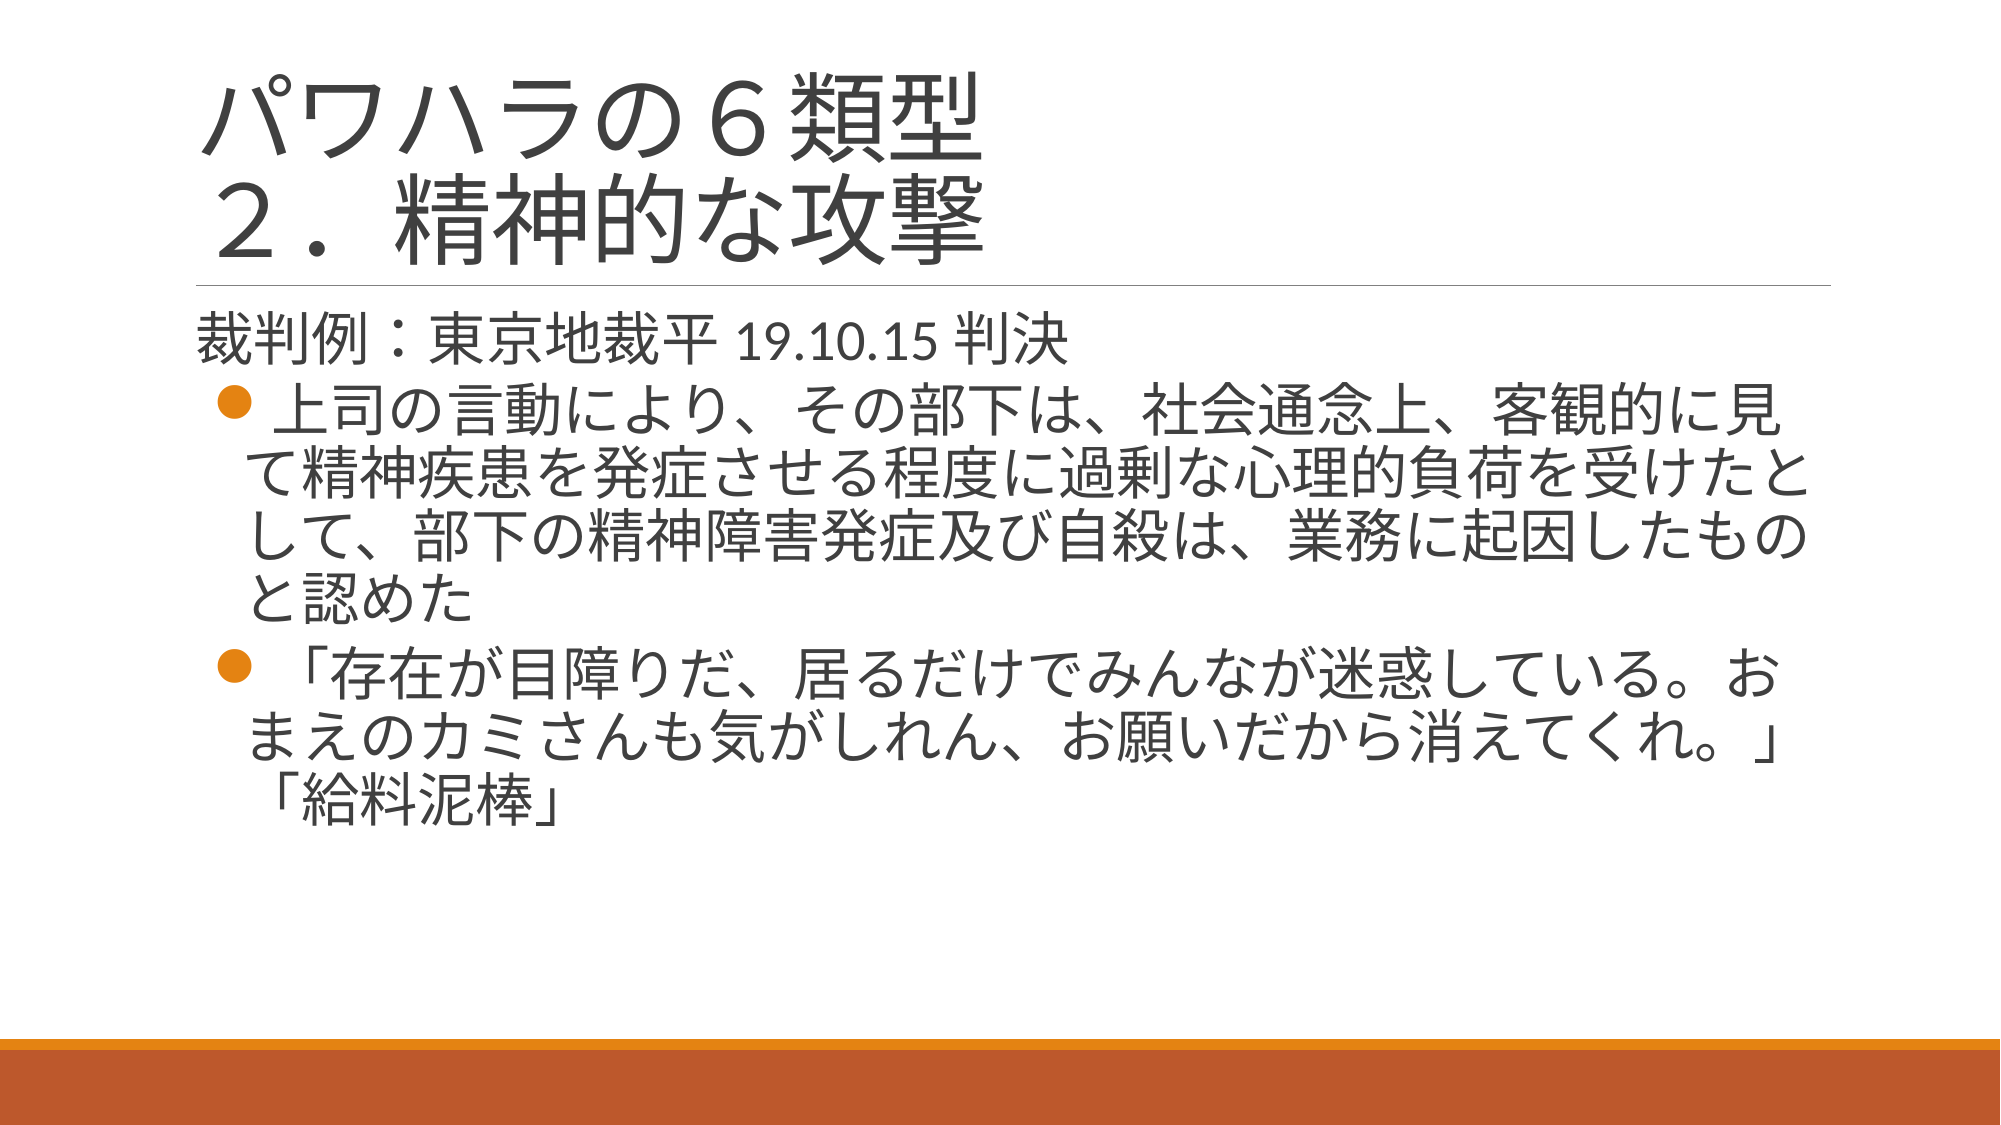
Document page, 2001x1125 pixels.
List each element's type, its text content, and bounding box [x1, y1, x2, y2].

list 裁判例：東京地裁平19.10.15判決 上司の言動により、その部下は、社会通念上、客観的に見て精神疾患を発症させる程度に過剰な心理的負荷を受けたとして、部下の精神障害発症及び自殺は、業務に起因したものと認めた 「存在が目障りだ、居るだけでみんなが迷惑している。おまえのカミさんも気がしれん、お願いだから消えてくれ。」「給料泥棒」 [180, 302, 1830, 963]
title パワハラの６類型 ２．精神的な攻撃 [180, 47, 1830, 285]
